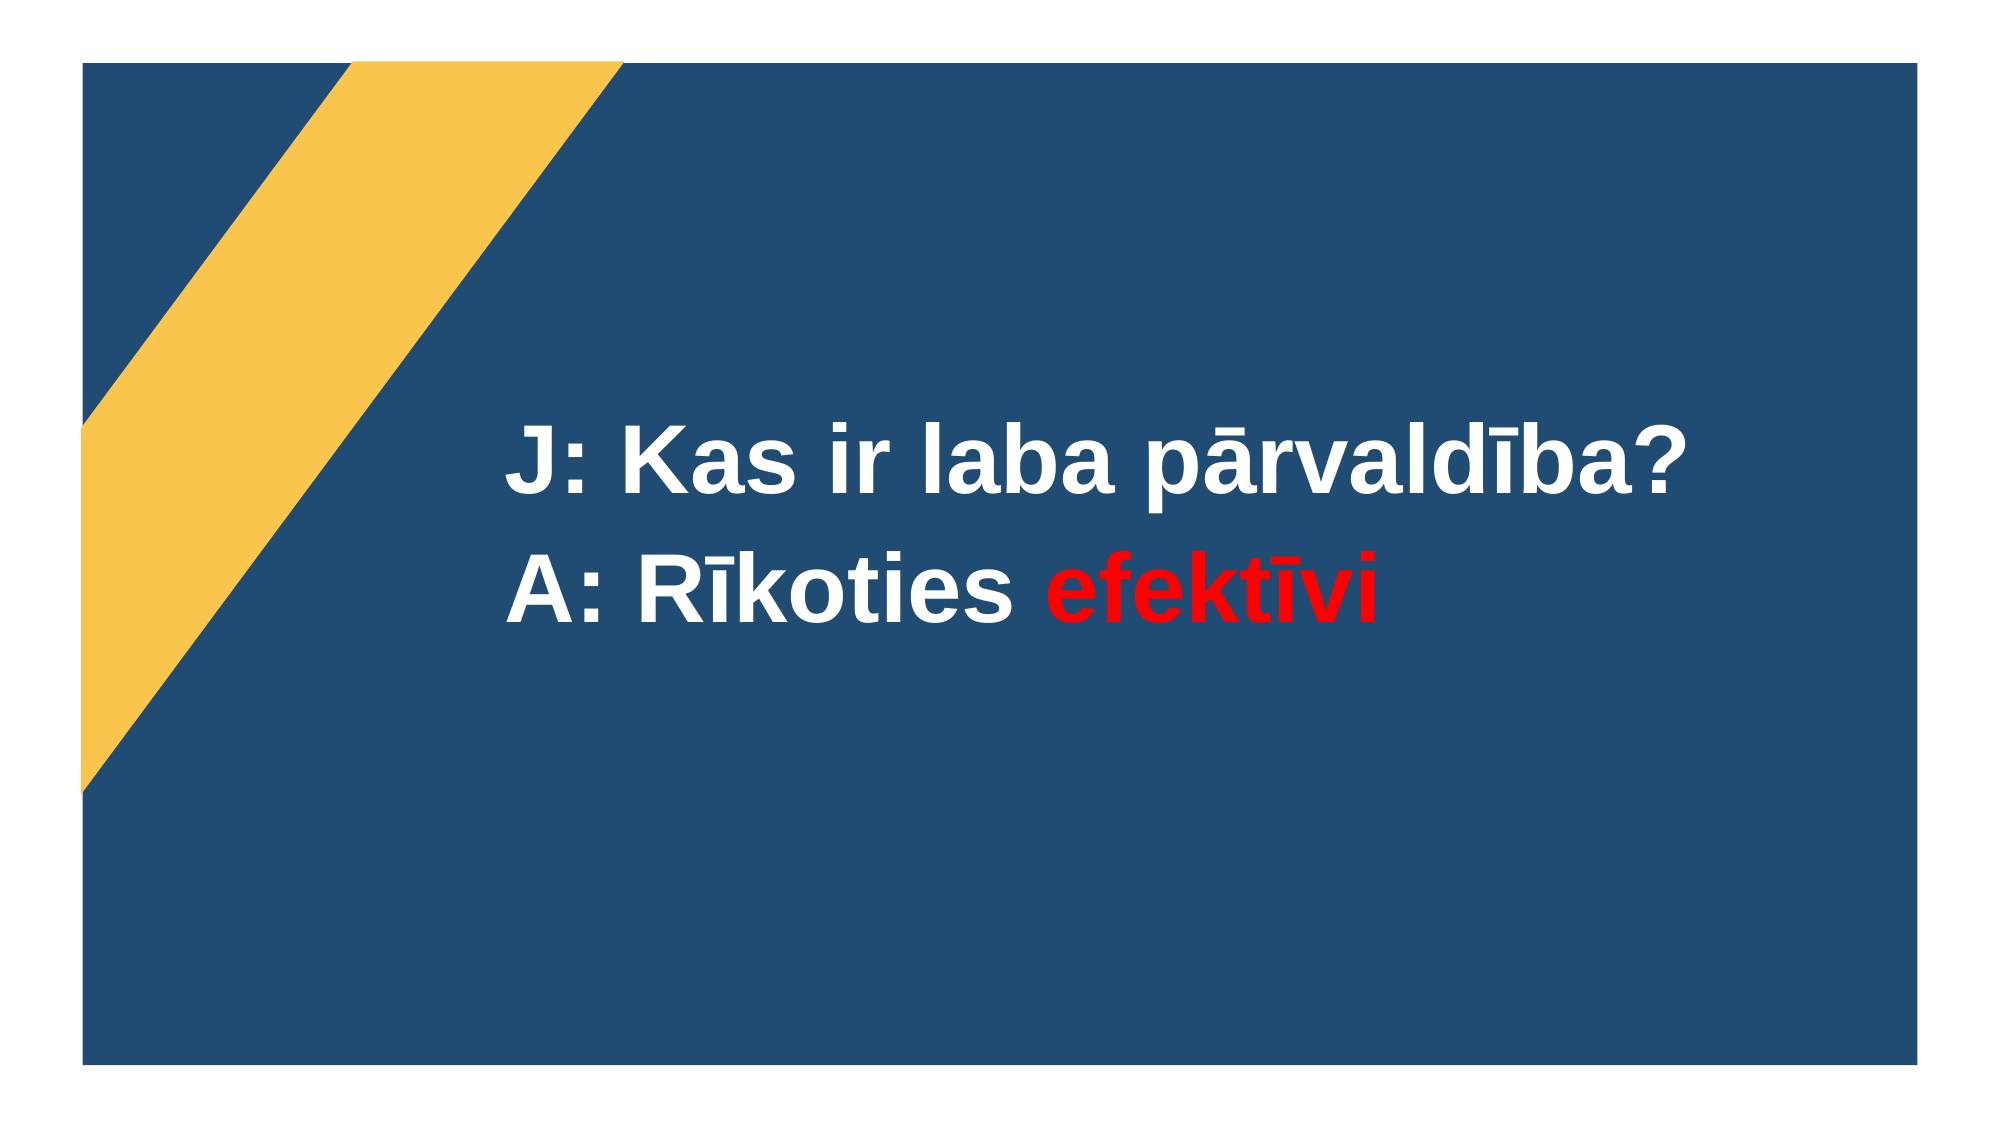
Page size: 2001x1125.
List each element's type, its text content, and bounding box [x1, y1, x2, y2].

text_box J: Kas ir laba pārvaldība? A: Rīkoties efektīvi [489, 407, 1709, 755]
